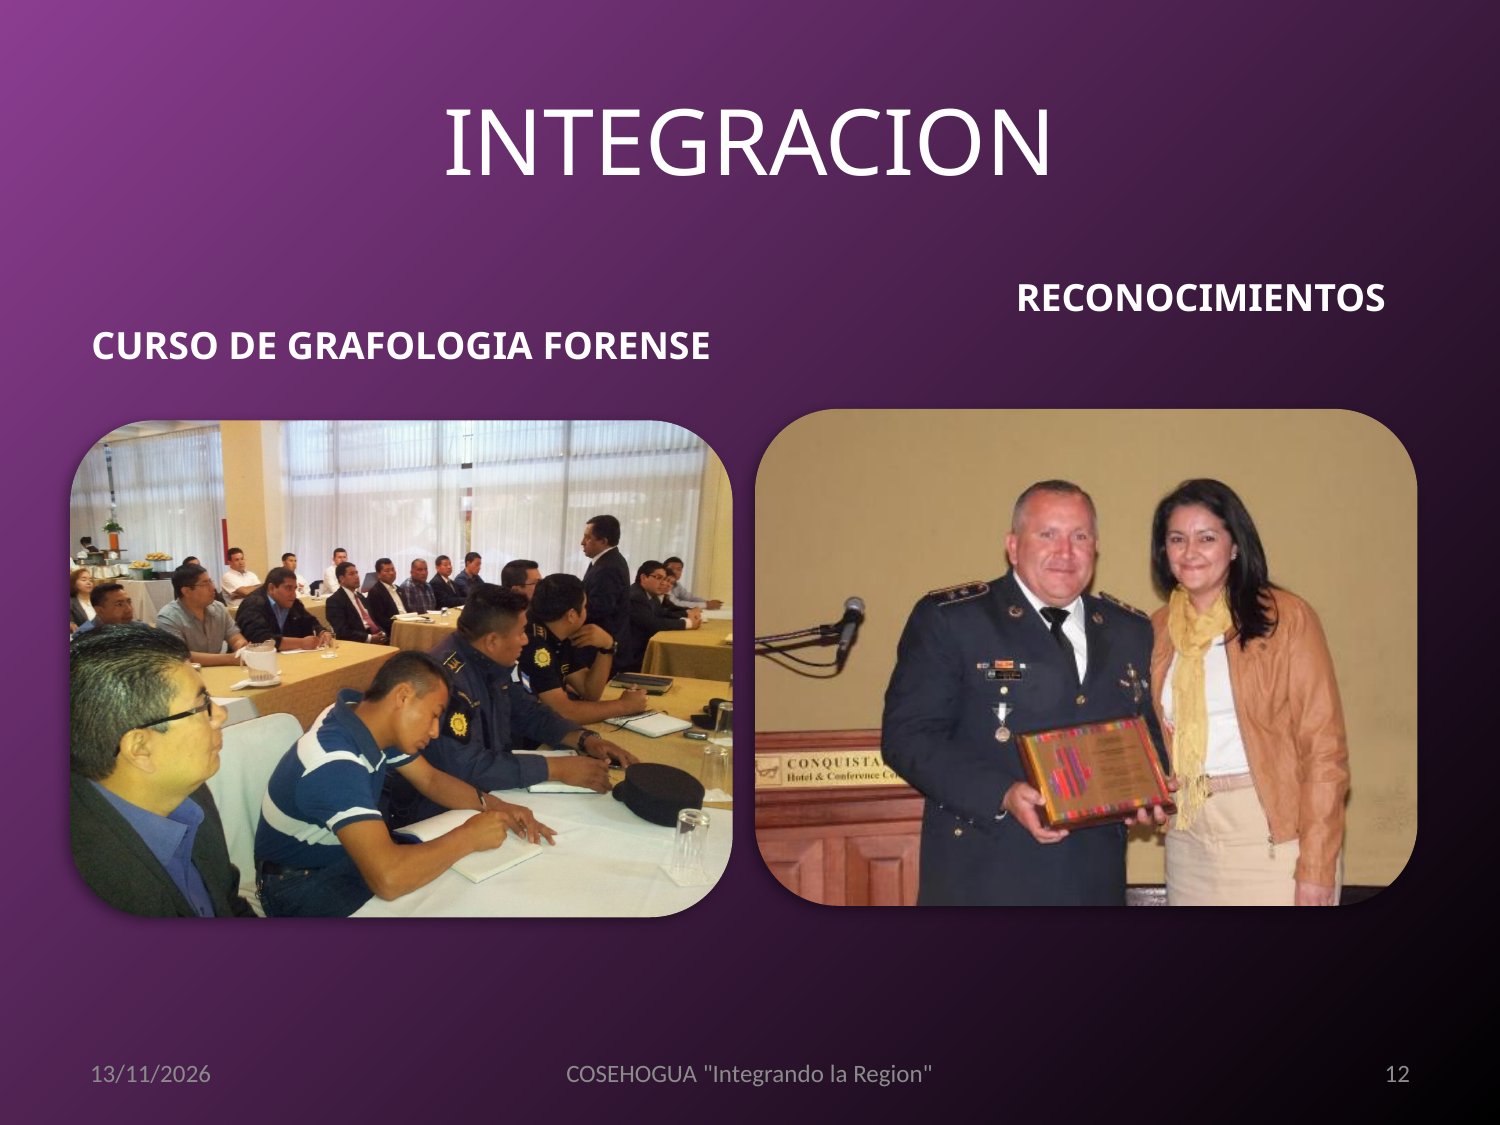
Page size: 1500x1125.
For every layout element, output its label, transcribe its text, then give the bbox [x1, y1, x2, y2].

text_box RECONOCIMIENTOS [754, 266, 1404, 326]
title INTEGRACION [75, 45, 1425, 233]
slide_number 12 [1074, 1042, 1425, 1103]
text_box CURSO DE GRAFOLOGIA FORENSE [53, 314, 750, 375]
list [754, 408, 1418, 906]
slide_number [75, 1042, 425, 1103]
footer COSEHOGUA "Integrando la Region" [512, 1042, 988, 1103]
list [69, 420, 733, 918]
